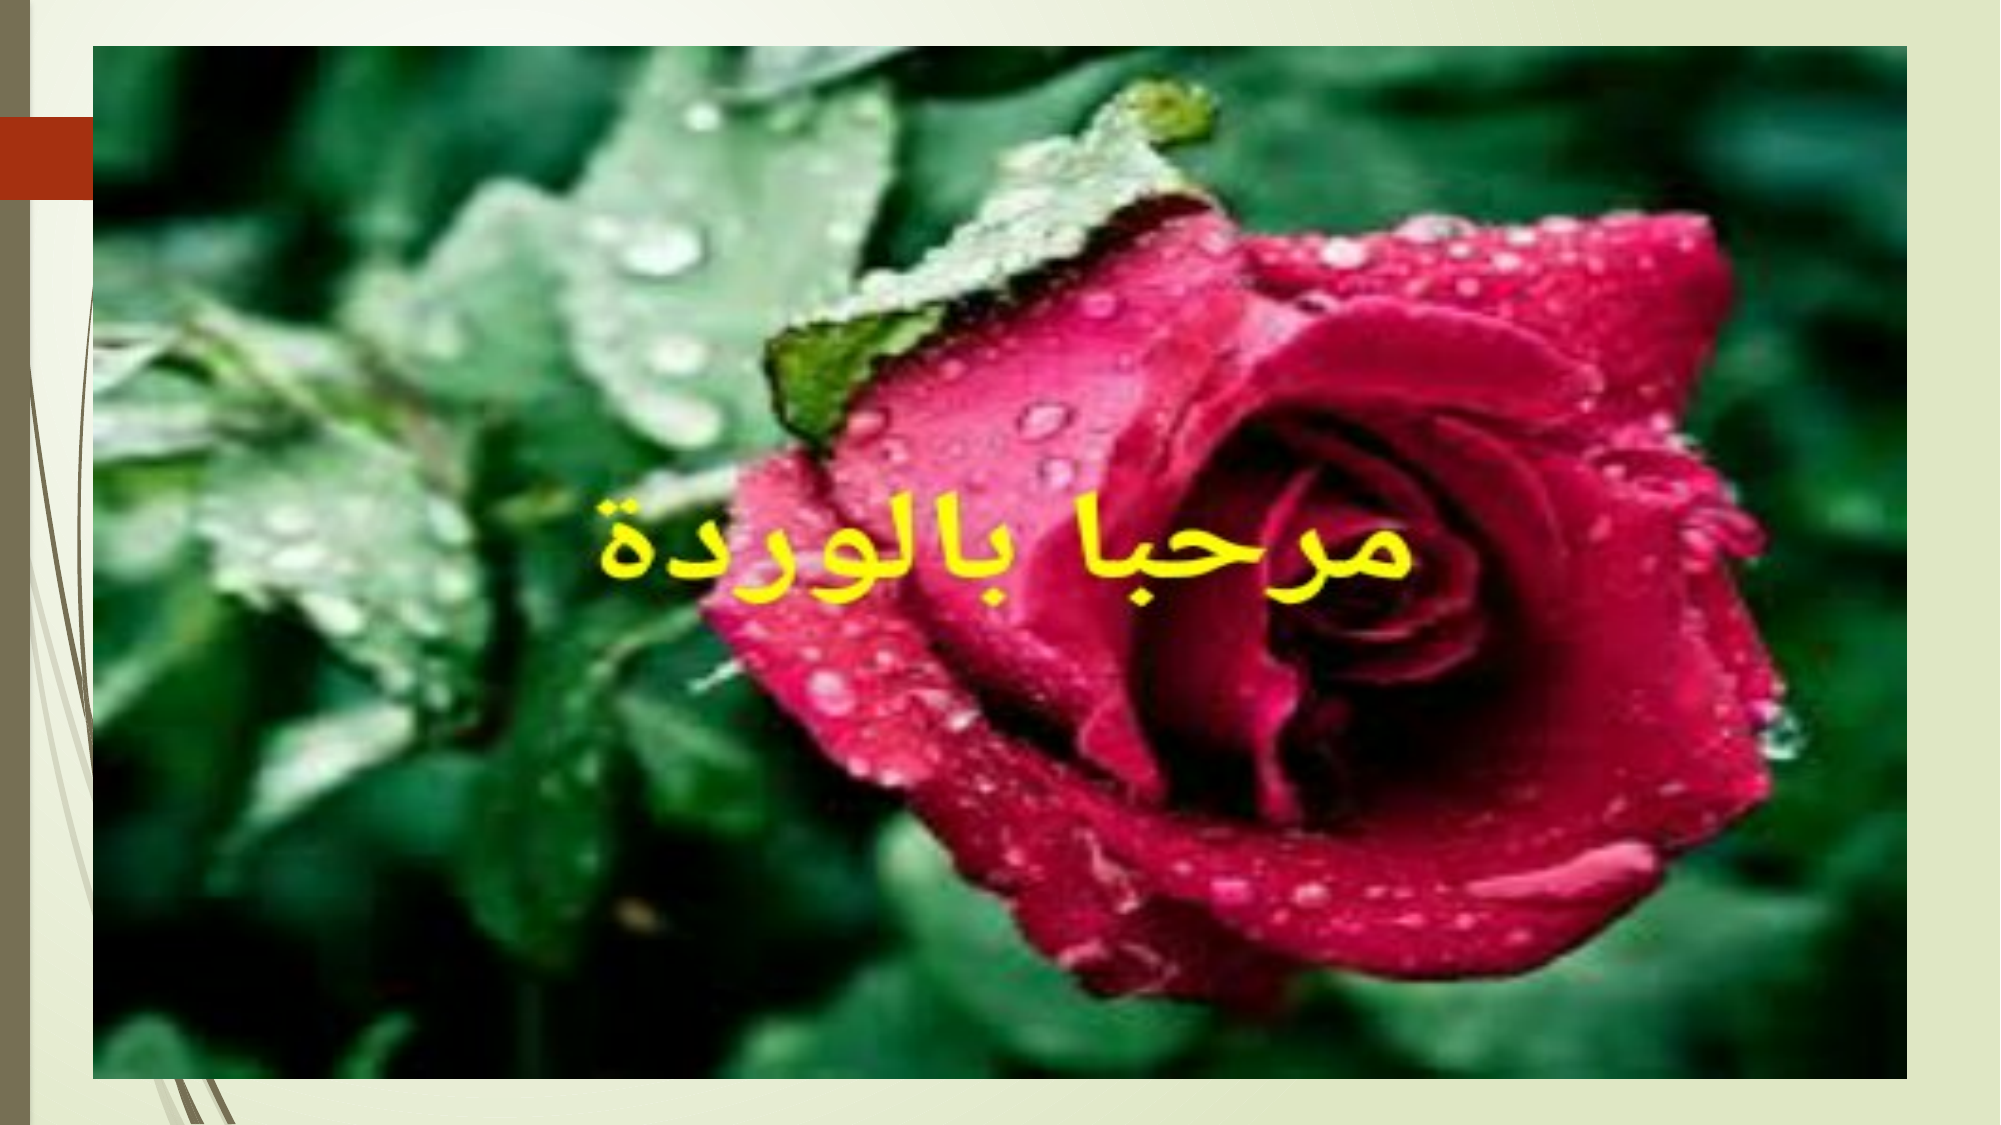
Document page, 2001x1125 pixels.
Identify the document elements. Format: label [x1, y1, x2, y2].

picture [92, 46, 1907, 1079]
